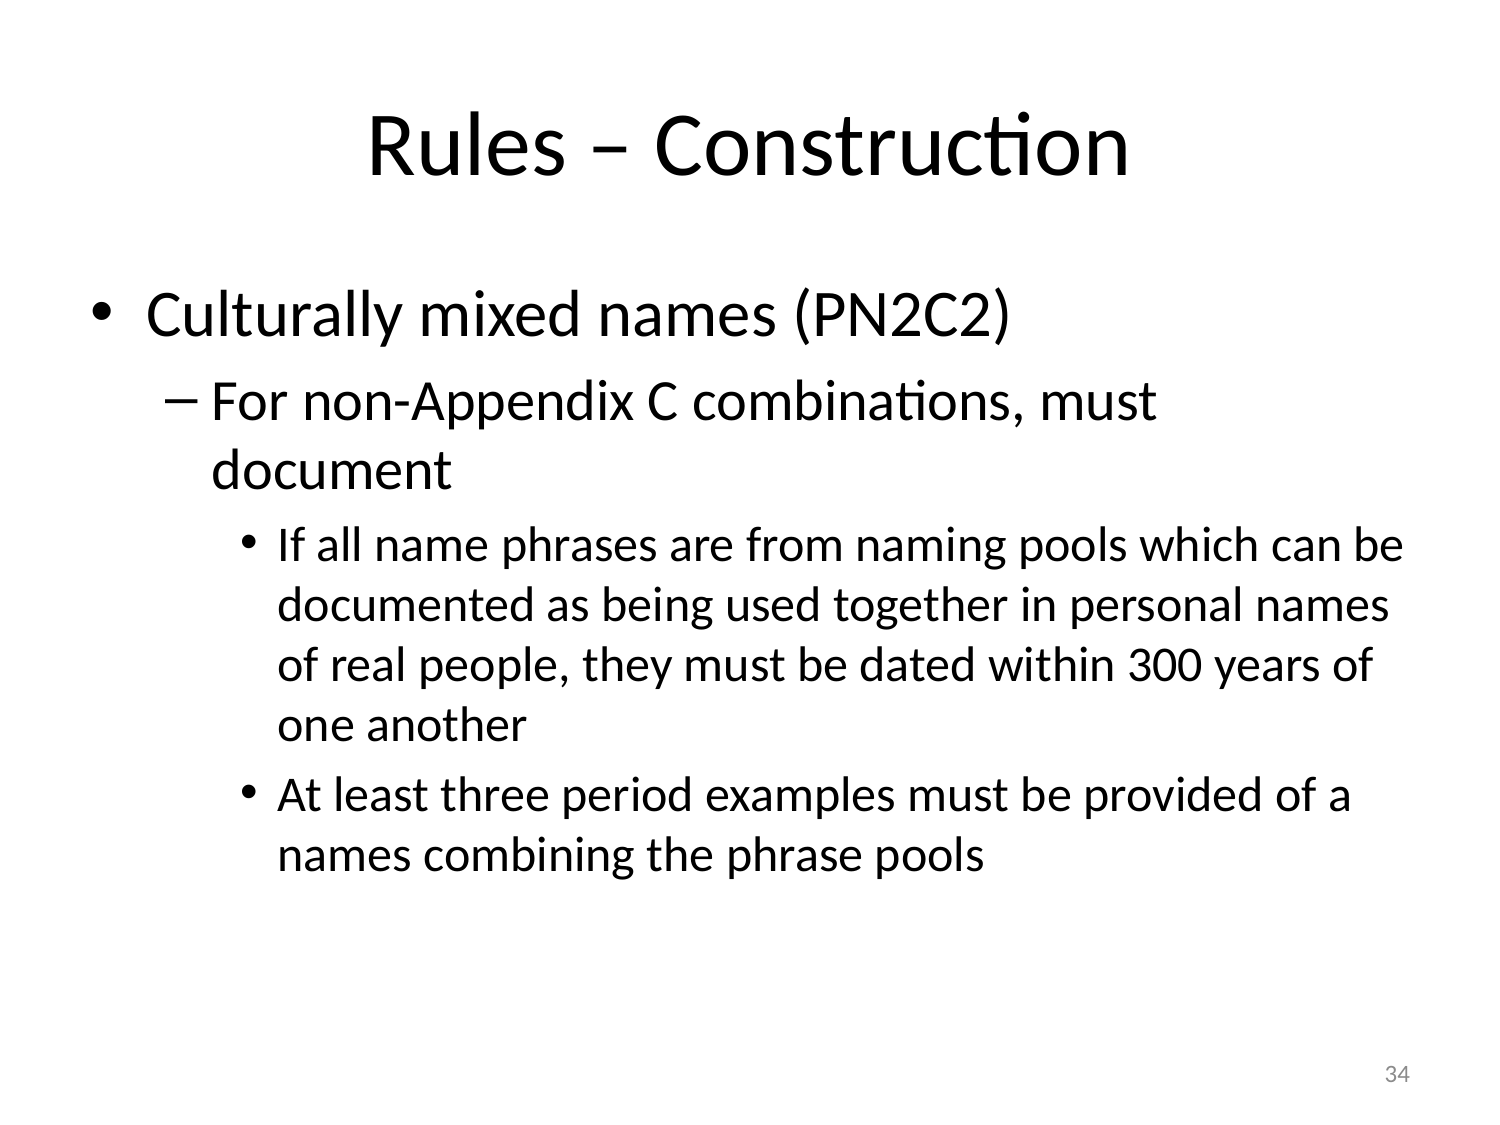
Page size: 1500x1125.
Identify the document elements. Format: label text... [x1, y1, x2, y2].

slide_number 34 [1074, 1042, 1425, 1103]
list Culturally mixed names (PN2C2) For non-Appendix C combinations, must document If all name phrases are from naming pools which can be documented as being used together in personal names of real people, they must be dated within 300 years of one another At least three period examples must be provided of a names combining the phrase pools [75, 262, 1425, 1005]
title Rules – Construction [75, 45, 1425, 233]
